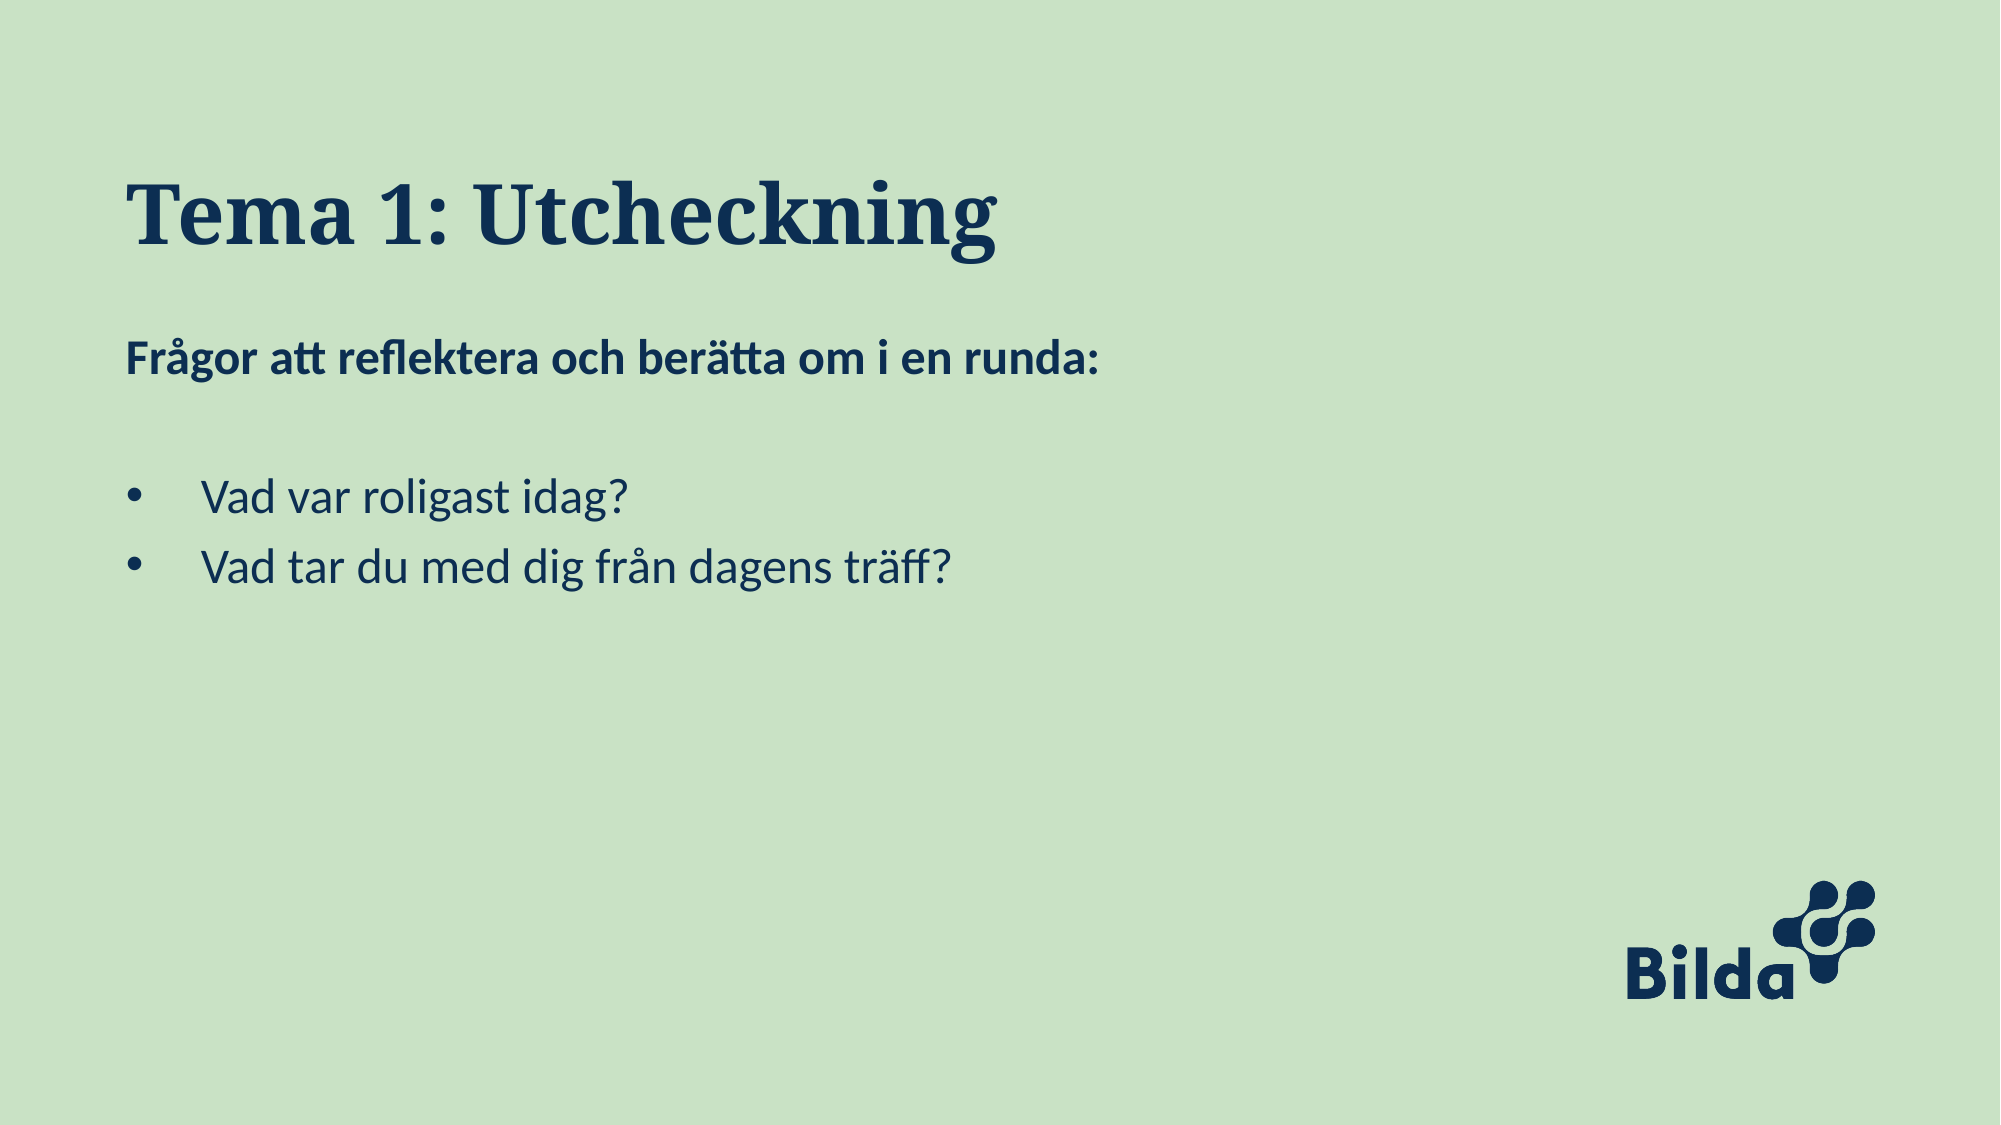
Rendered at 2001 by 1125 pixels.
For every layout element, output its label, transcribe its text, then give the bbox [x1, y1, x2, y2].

title Tema 1: Utcheckning [125, 119, 1875, 271]
list Frågor att reflektera och berätta om i en runda: Vad var roligast idag? Vad tar du med dig från dagens träff? [125, 314, 1875, 811]
picture [1627, 880, 1875, 1000]
